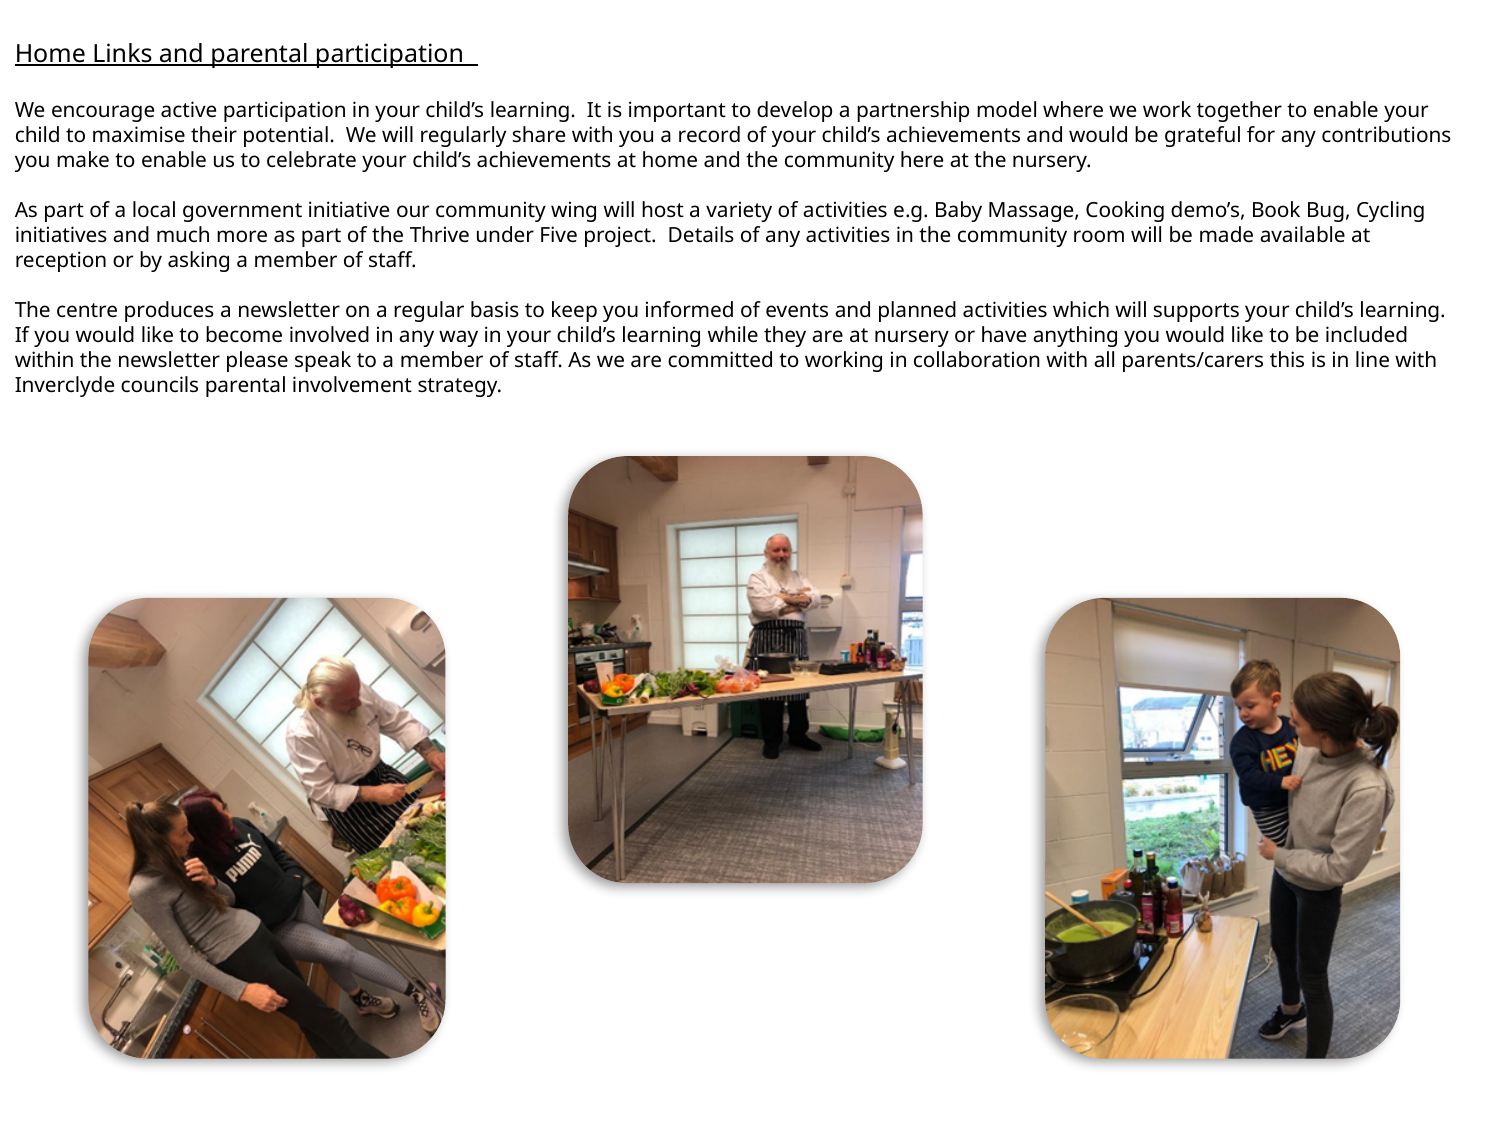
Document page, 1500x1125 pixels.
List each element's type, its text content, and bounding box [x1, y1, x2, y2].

picture [88, 597, 446, 1059]
picture [1045, 597, 1401, 1059]
picture [567, 455, 923, 884]
text_box Home Links and parental participation We encourage active participation in your child’s learning. It is important to develop a partnership model where we work together to enable your child to maximise their potential. We will regularly share with you a record of your child’s achievements and would be grateful for any contributions you make to enable us to celebrate your child’s achievements at home and the community here at the nursery. As part of a local government initiative our community wing will host a variety of activities e.g. Baby Massage, Cooking demo’s, Book Bug, Cycling initiatives and much more as part of the Thrive under Five project. Details of any activities in the community room will be made available at reception or by asking a member of staff. The centre produces a newsletter on a regular basis to keep you informed of events and planned activities which will supports your child’s learning. If you would like to become involved in any way in your child’s learning while they are at nursery or have anything you would like to be included within the newsletter please speak to a member of staff. As we are committed to working in collaboration with all parents/carers this is in line with Inverclyde councils parental involvement strategy. [0, 0, 1477, 487]
